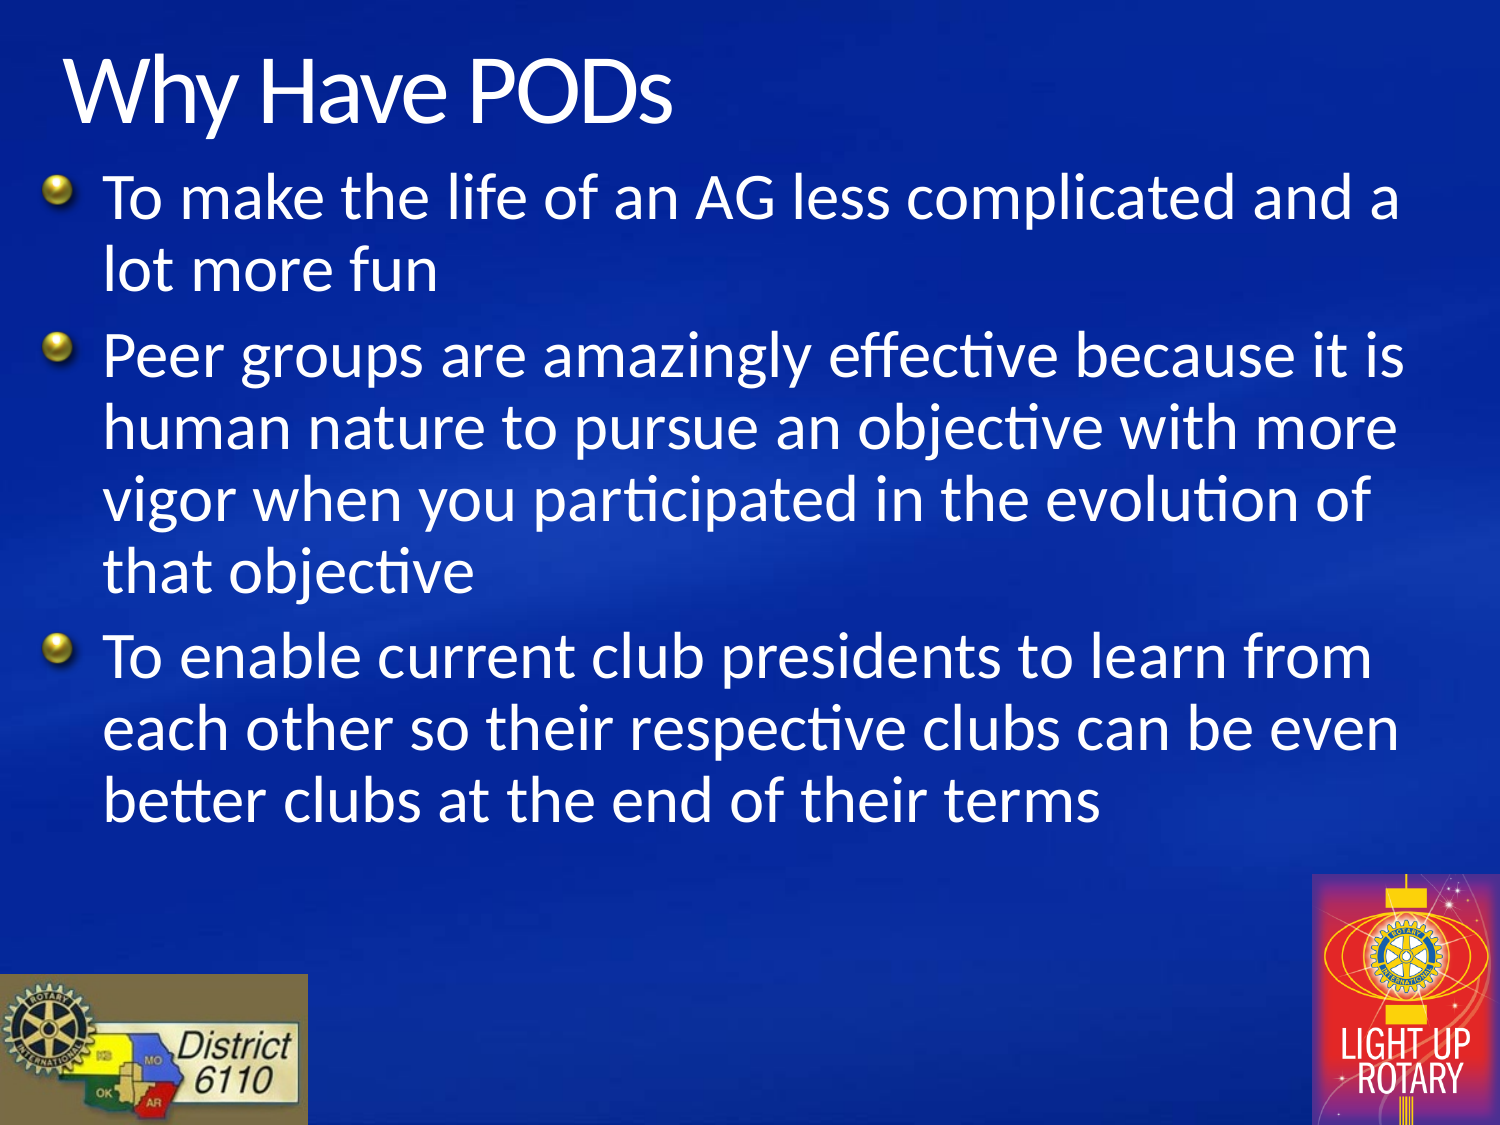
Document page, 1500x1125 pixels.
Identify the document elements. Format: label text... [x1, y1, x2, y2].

list To make the life of an AG less complicated and a lot more fun Peer groups are amazingly effective because it is human nature to pursue an objective with more vigor when you participated in the evolution of that objective To enable current club presidents to learn from each other so their respective clubs can be even better clubs at the end of their terms [37, 162, 1413, 850]
title Why Have PODs [62, 37, 1438, 147]
picture [0, 0, 1500, 1125]
